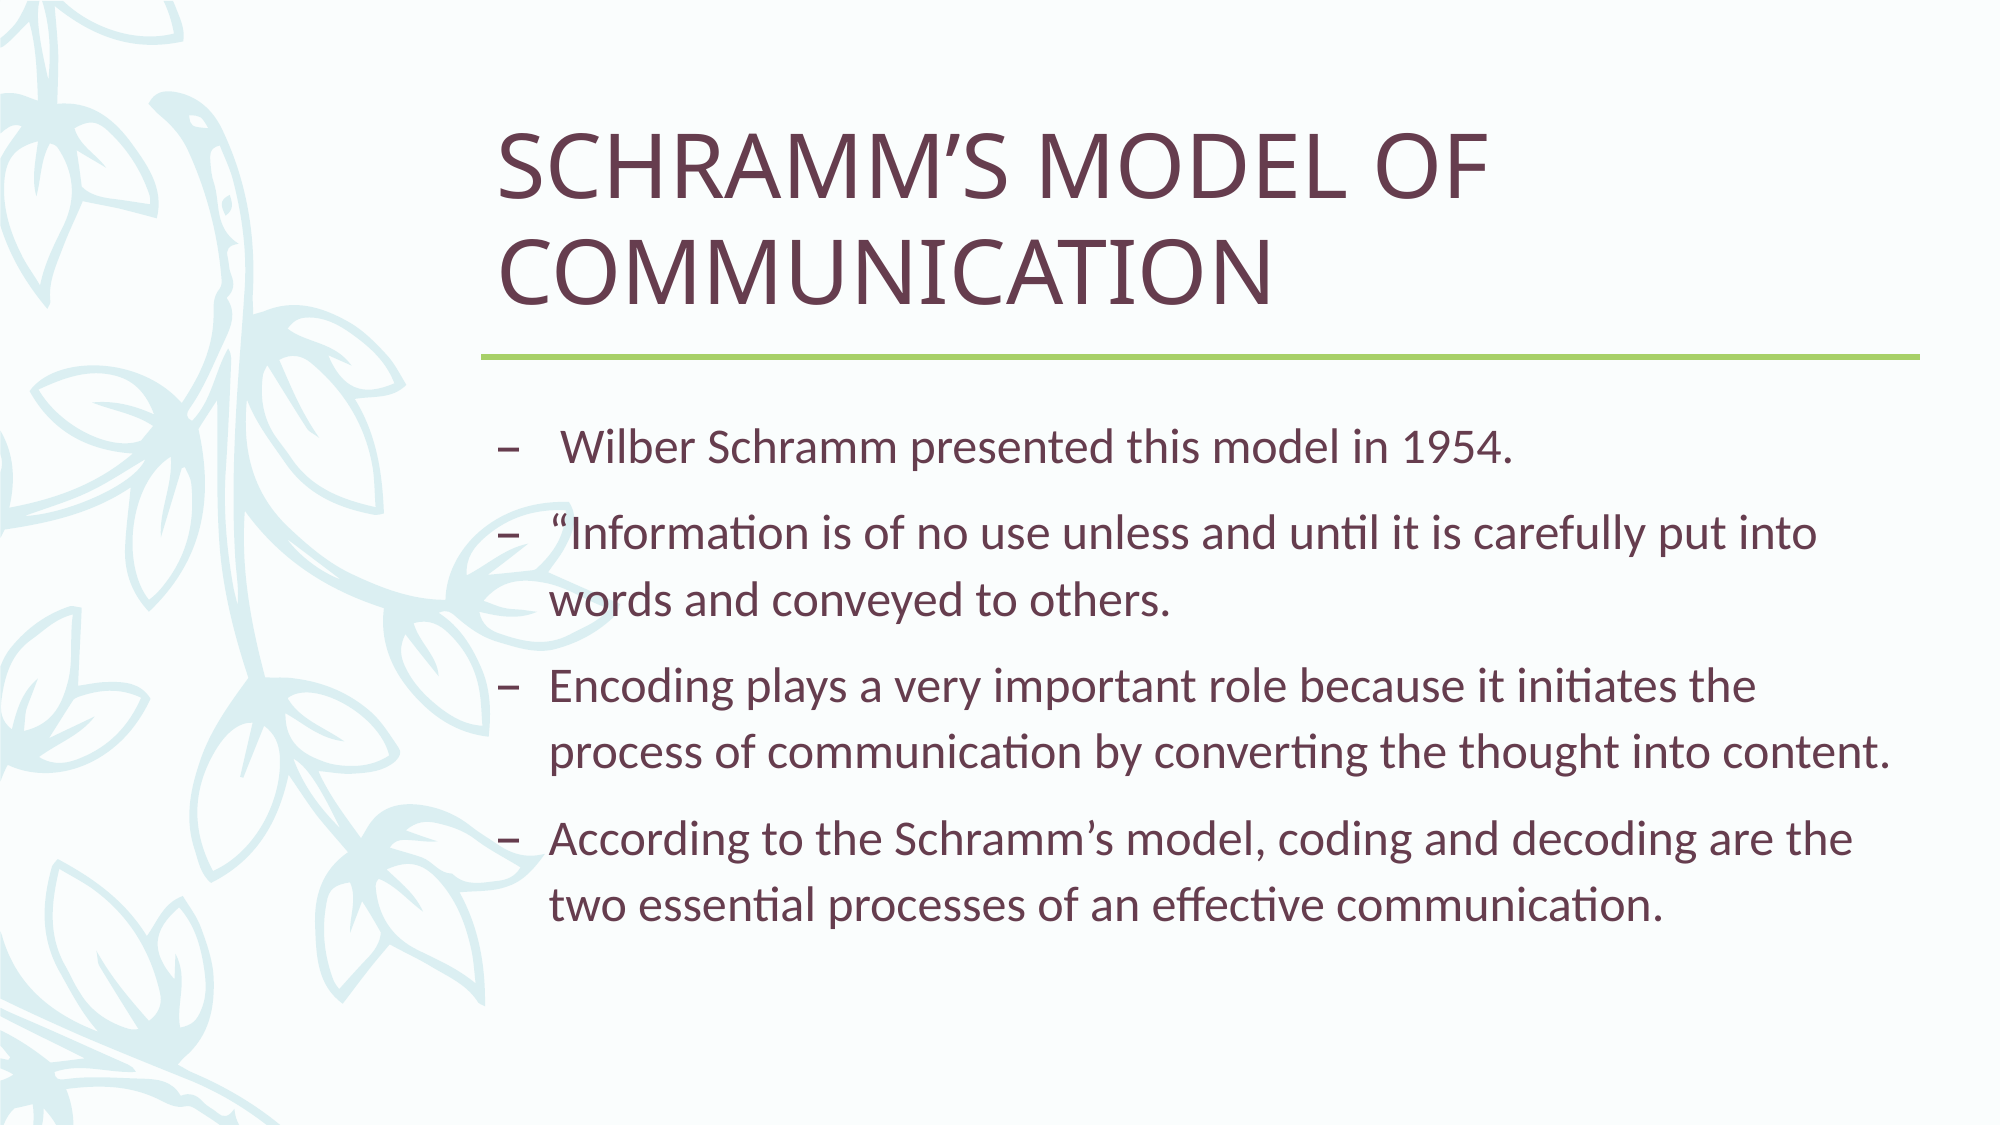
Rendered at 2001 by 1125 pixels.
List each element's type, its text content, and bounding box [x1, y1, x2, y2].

title SCHRAMM’S MODEL OF COMMUNICATION [481, 105, 2000, 335]
list Wilber Schramm presented this model in 1954. “Information is of no use unless and until it is carefully put into words and conveyed to others. Encoding plays a very important role because it initiates the process of communication by converting the thought into content. According to the Schramm’s model, coding and decoding are the two essential processes of an effective communication. [481, 399, 1920, 999]
